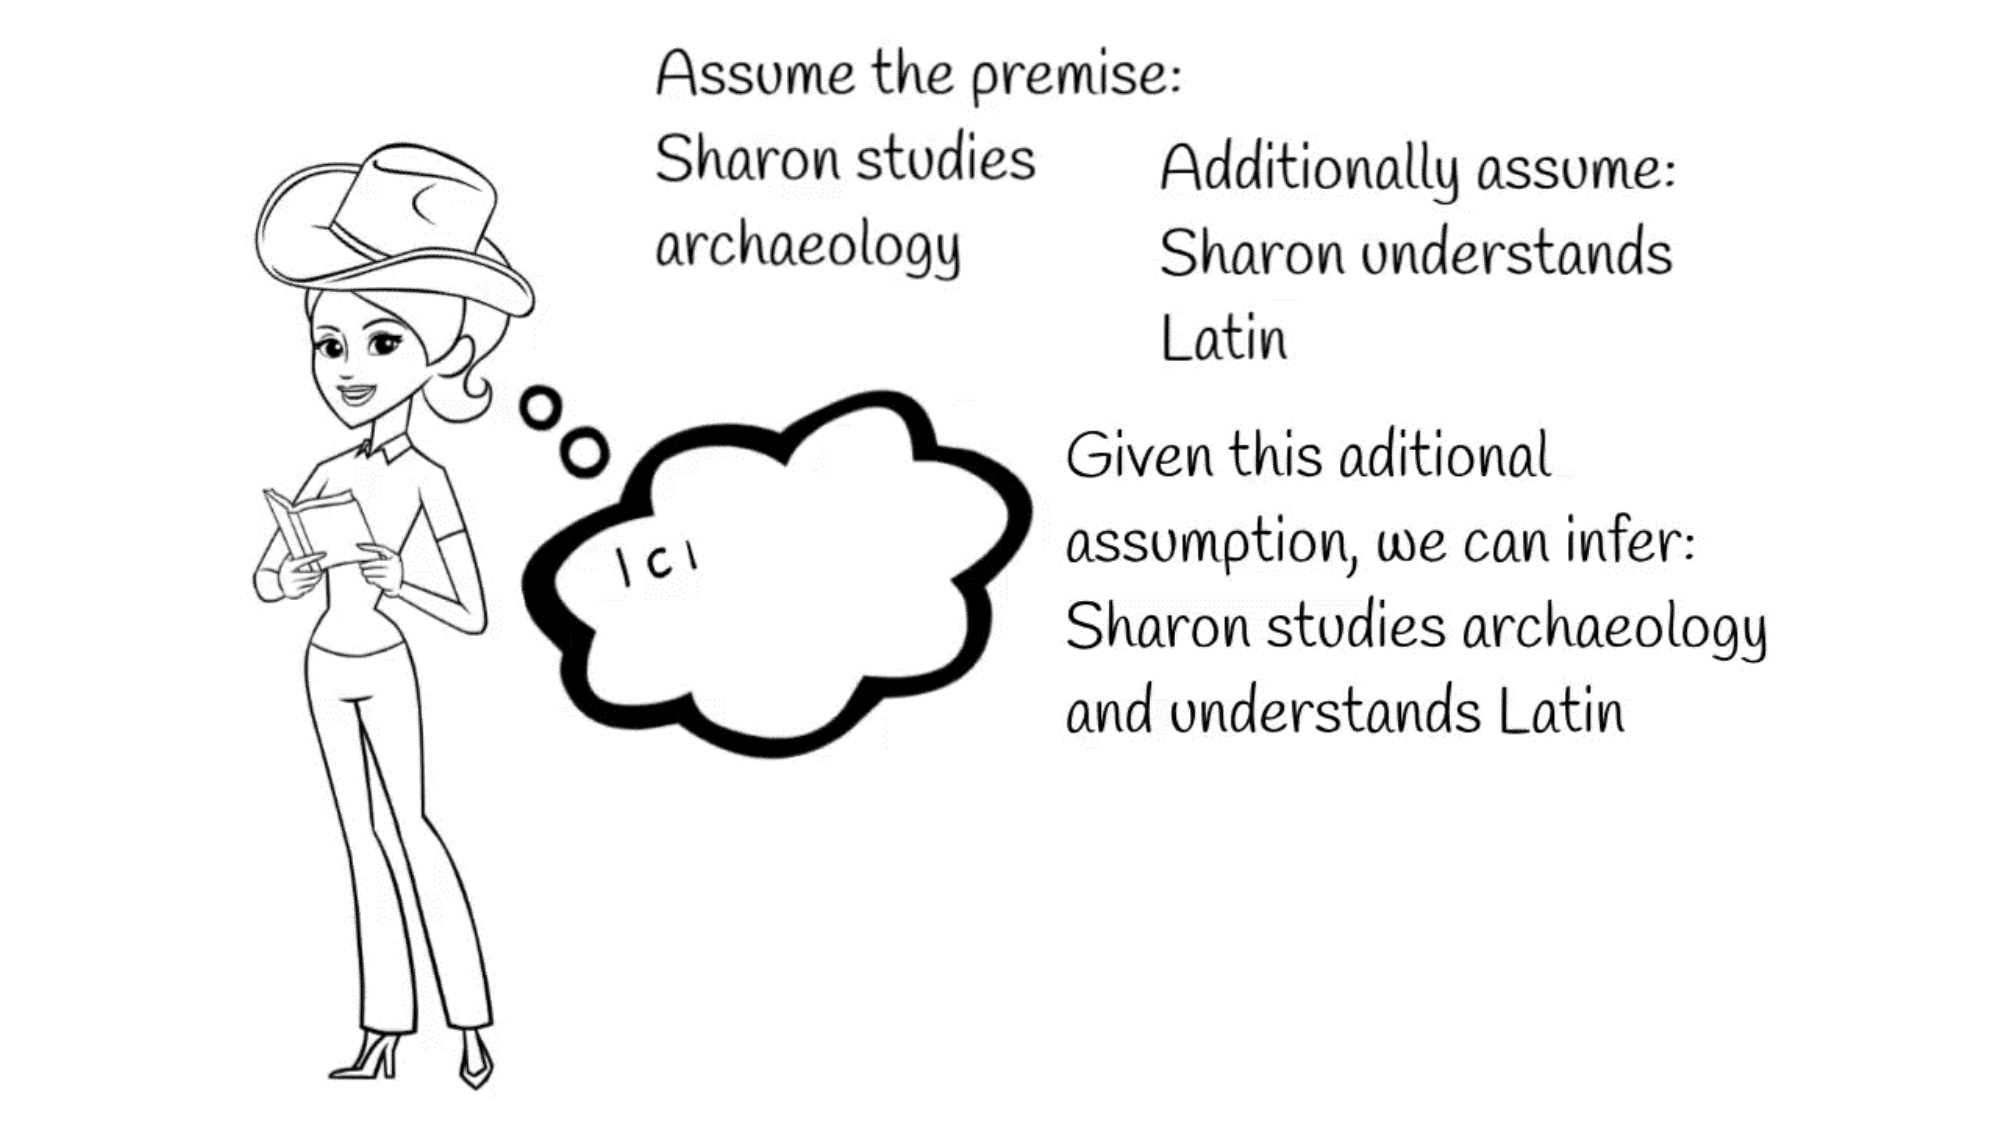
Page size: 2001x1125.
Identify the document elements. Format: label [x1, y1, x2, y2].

text_box [0, 0, 2000, 1125]
